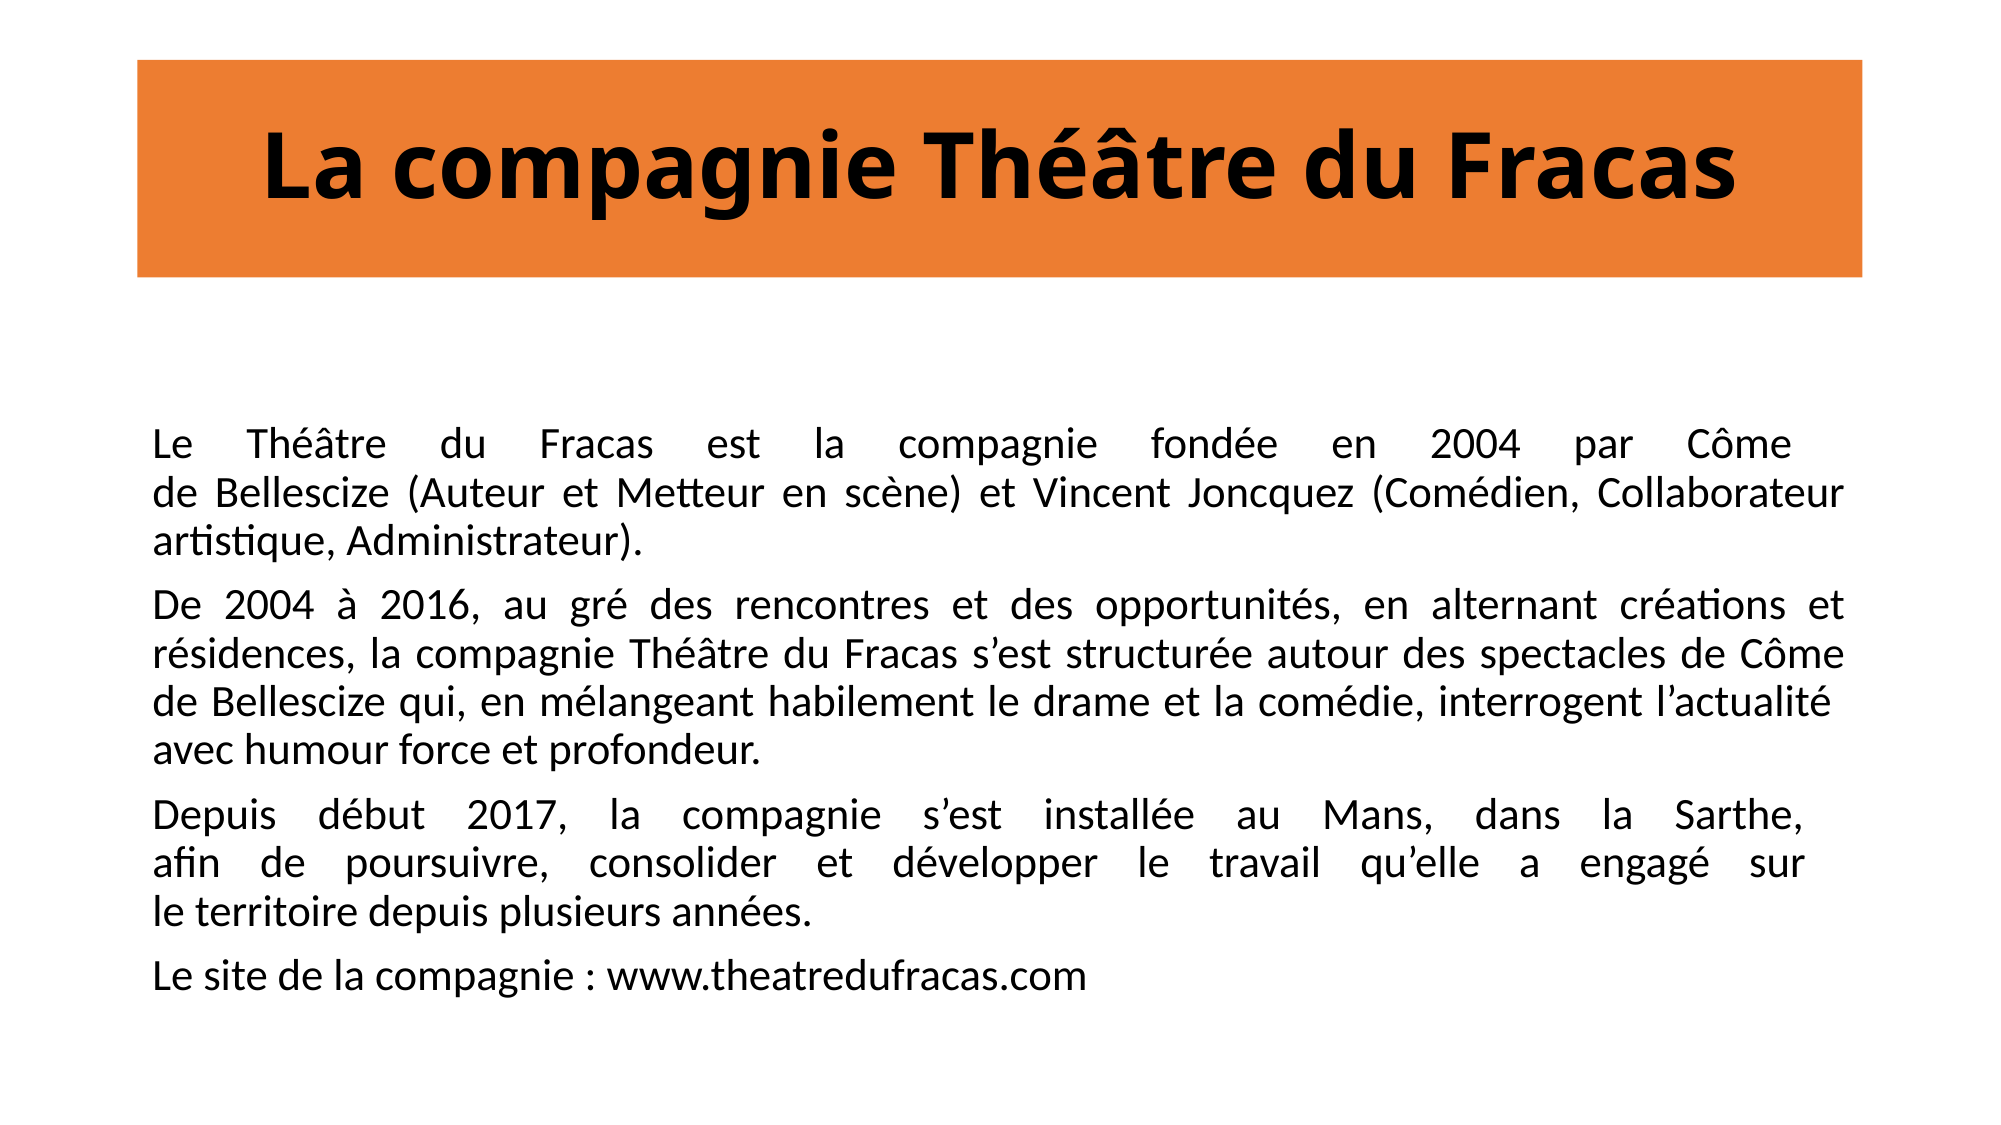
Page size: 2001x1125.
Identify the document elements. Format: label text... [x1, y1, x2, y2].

list Le Théâtre du Fracas est la compagnie fondée en 2004 par Côme de Bellescize (Auteur et Metteur en scène) et Vincent Joncquez (Comédien, Collaborateur artistique, Administrateur). De 2004 à 2016, au gré des rencontres et des opportunités, en alternant créations et résidences, la compagnie Théâtre du Fracas s’est structurée autour des spectacles de Côme de Bellescize qui, en mélangeant habilement le drame et la comédie, interrogent l’actualité avec humour force et profondeur. Depuis début 2017, la compagnie s’est installée au Mans, dans la Sarthe, afin de poursuivre, consolider et développer le travail qu’elle a engagé sur le territoire depuis plusieurs années. Le site de la compagnie : www.theatredufracas.com [137, 412, 1863, 1014]
title La compagnie Théâtre du Fracas [137, 59, 1863, 278]
